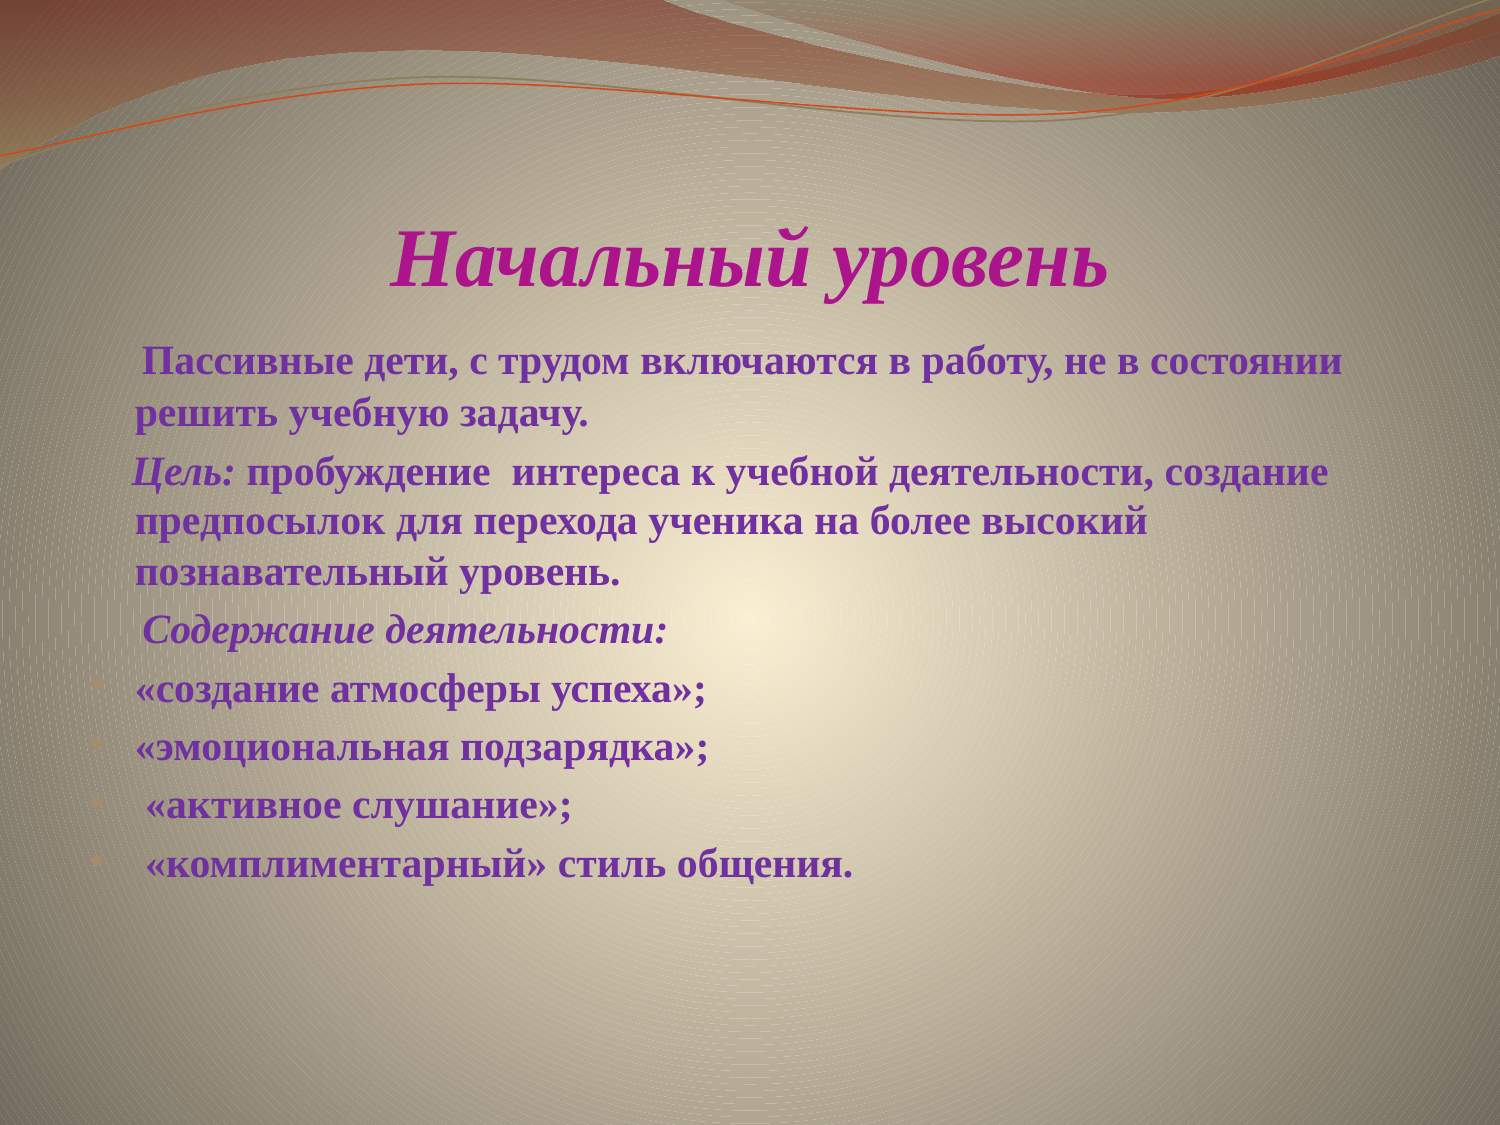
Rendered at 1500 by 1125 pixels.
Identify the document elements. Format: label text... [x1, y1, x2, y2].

list Пассивные дети, с трудом включаются в работу, не в состоянии решить учебную задачу. Цель: пробуждение интереса к учебной деятельности, создание предпосылок для перехода ученика на более высокий познавательный уровень. Содержание деятельности: «создание атмосферы успеха»; «эмоциональная подзарядка»; «активное слушание»; «комплиментарный» стиль общения. [75, 317, 1425, 1038]
title Начальный уровень [75, 115, 1425, 303]
